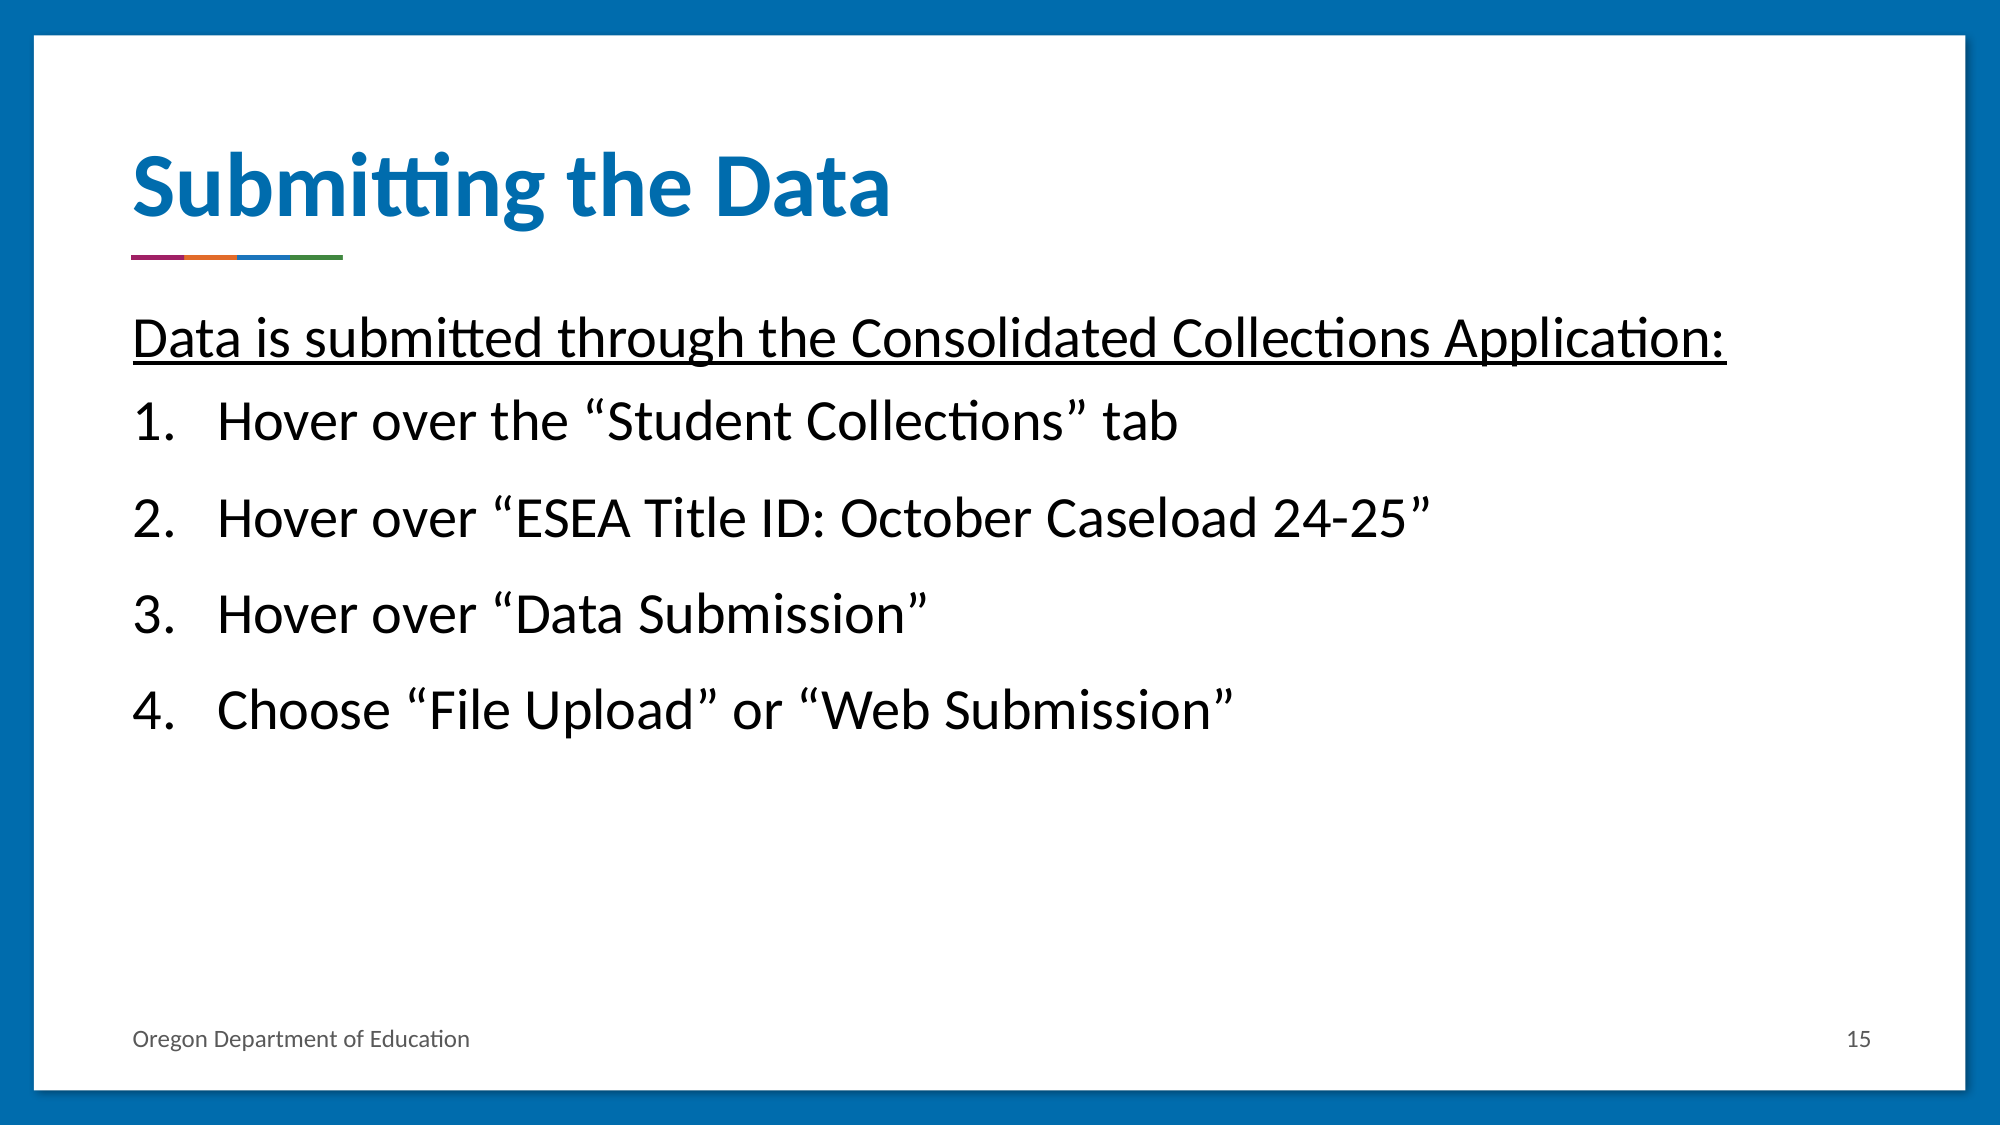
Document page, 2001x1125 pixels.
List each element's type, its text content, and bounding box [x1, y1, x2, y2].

slide_number 15 [1412, 1007, 1887, 1068]
title Submitting the Data [117, 75, 1887, 244]
list Data is submitted through the Consolidated Collections Application: Hover over the “Student Collections” tab Hover over “ESEA Title ID: October Caseload 24-25” Hover over “Data Submission” Choose “File Upload” or “Web Submission” [117, 299, 1887, 974]
picture [131, 255, 343, 260]
footer Oregon Department of Education [117, 1007, 588, 1068]
